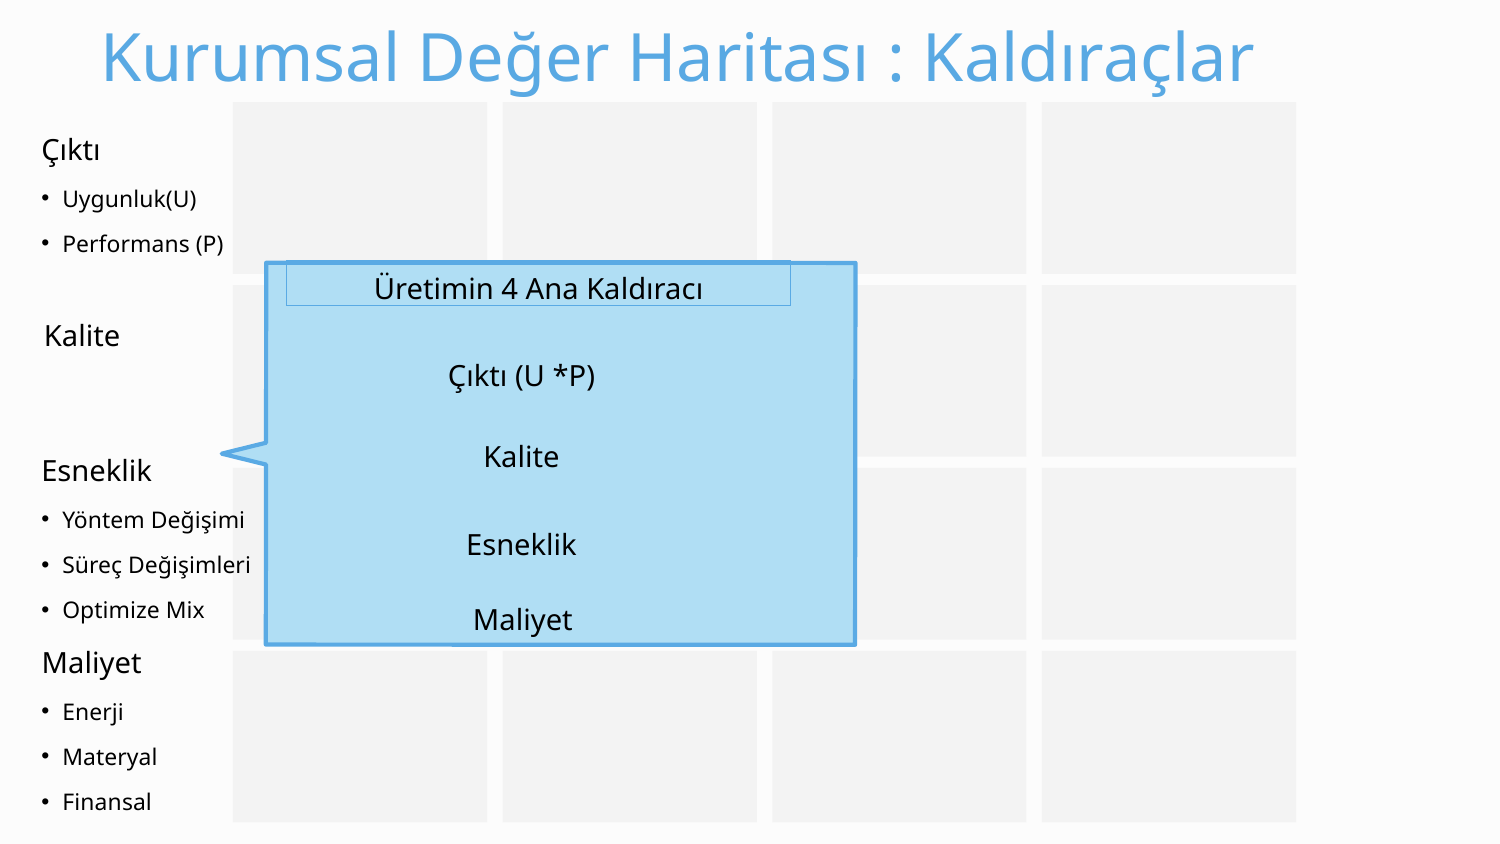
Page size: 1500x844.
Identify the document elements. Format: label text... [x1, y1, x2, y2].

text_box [347, 136, 730, 771]
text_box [232, 101, 1297, 823]
text_box Kalite [32, 306, 133, 352]
text_box Maliyet Enerji Materyal Finansal [20, 634, 227, 816]
text_box Esneklik Yöntem Değişimi Süreç Değişimleri Optimize Mix [20, 442, 227, 624]
text_box Kurumsal Değer Haritası : Kaldıraçlar [21, 45, 1335, 95]
text_box Çıktı Uygunluk(U) Performans (P) [20, 121, 227, 257]
